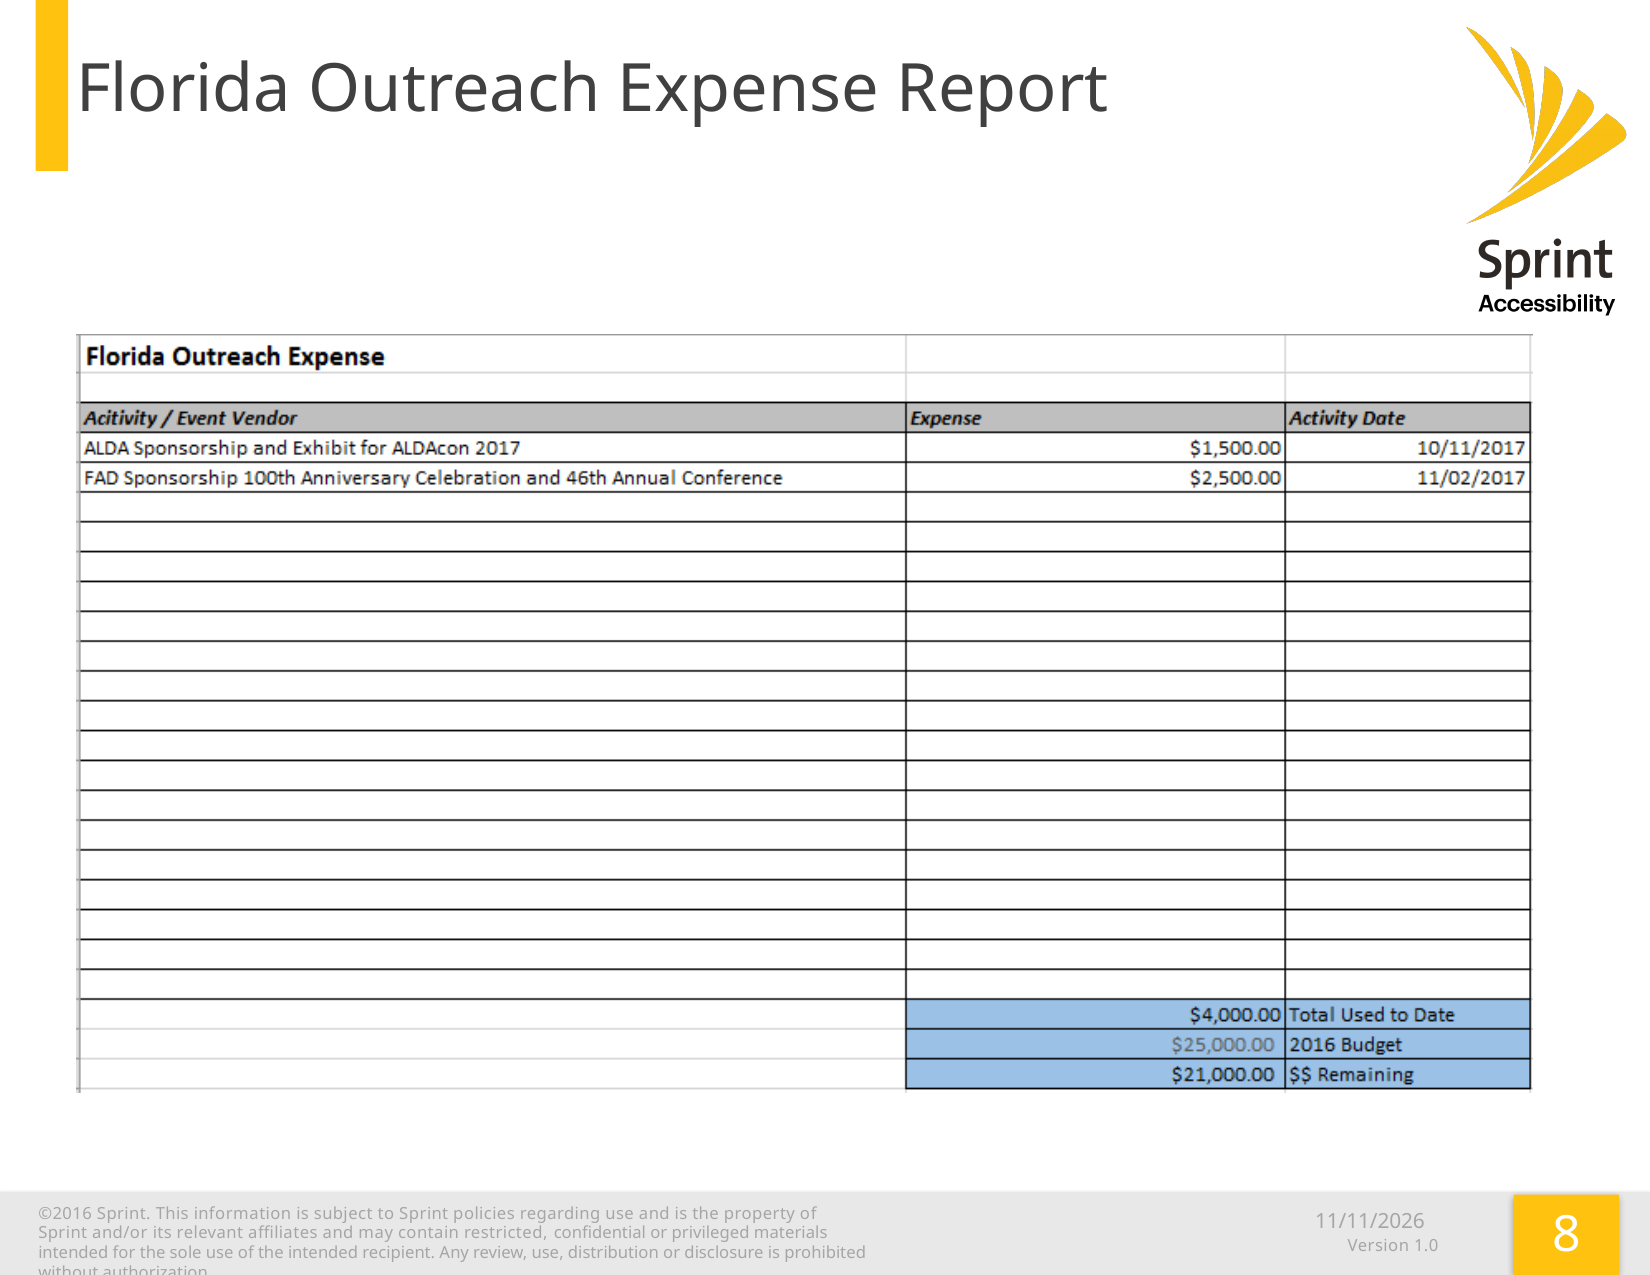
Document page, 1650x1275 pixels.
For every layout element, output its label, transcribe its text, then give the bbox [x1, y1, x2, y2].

title Florida Outreach Expense Report [76, 15, 1487, 154]
picture [75, 11, 1650, 1093]
